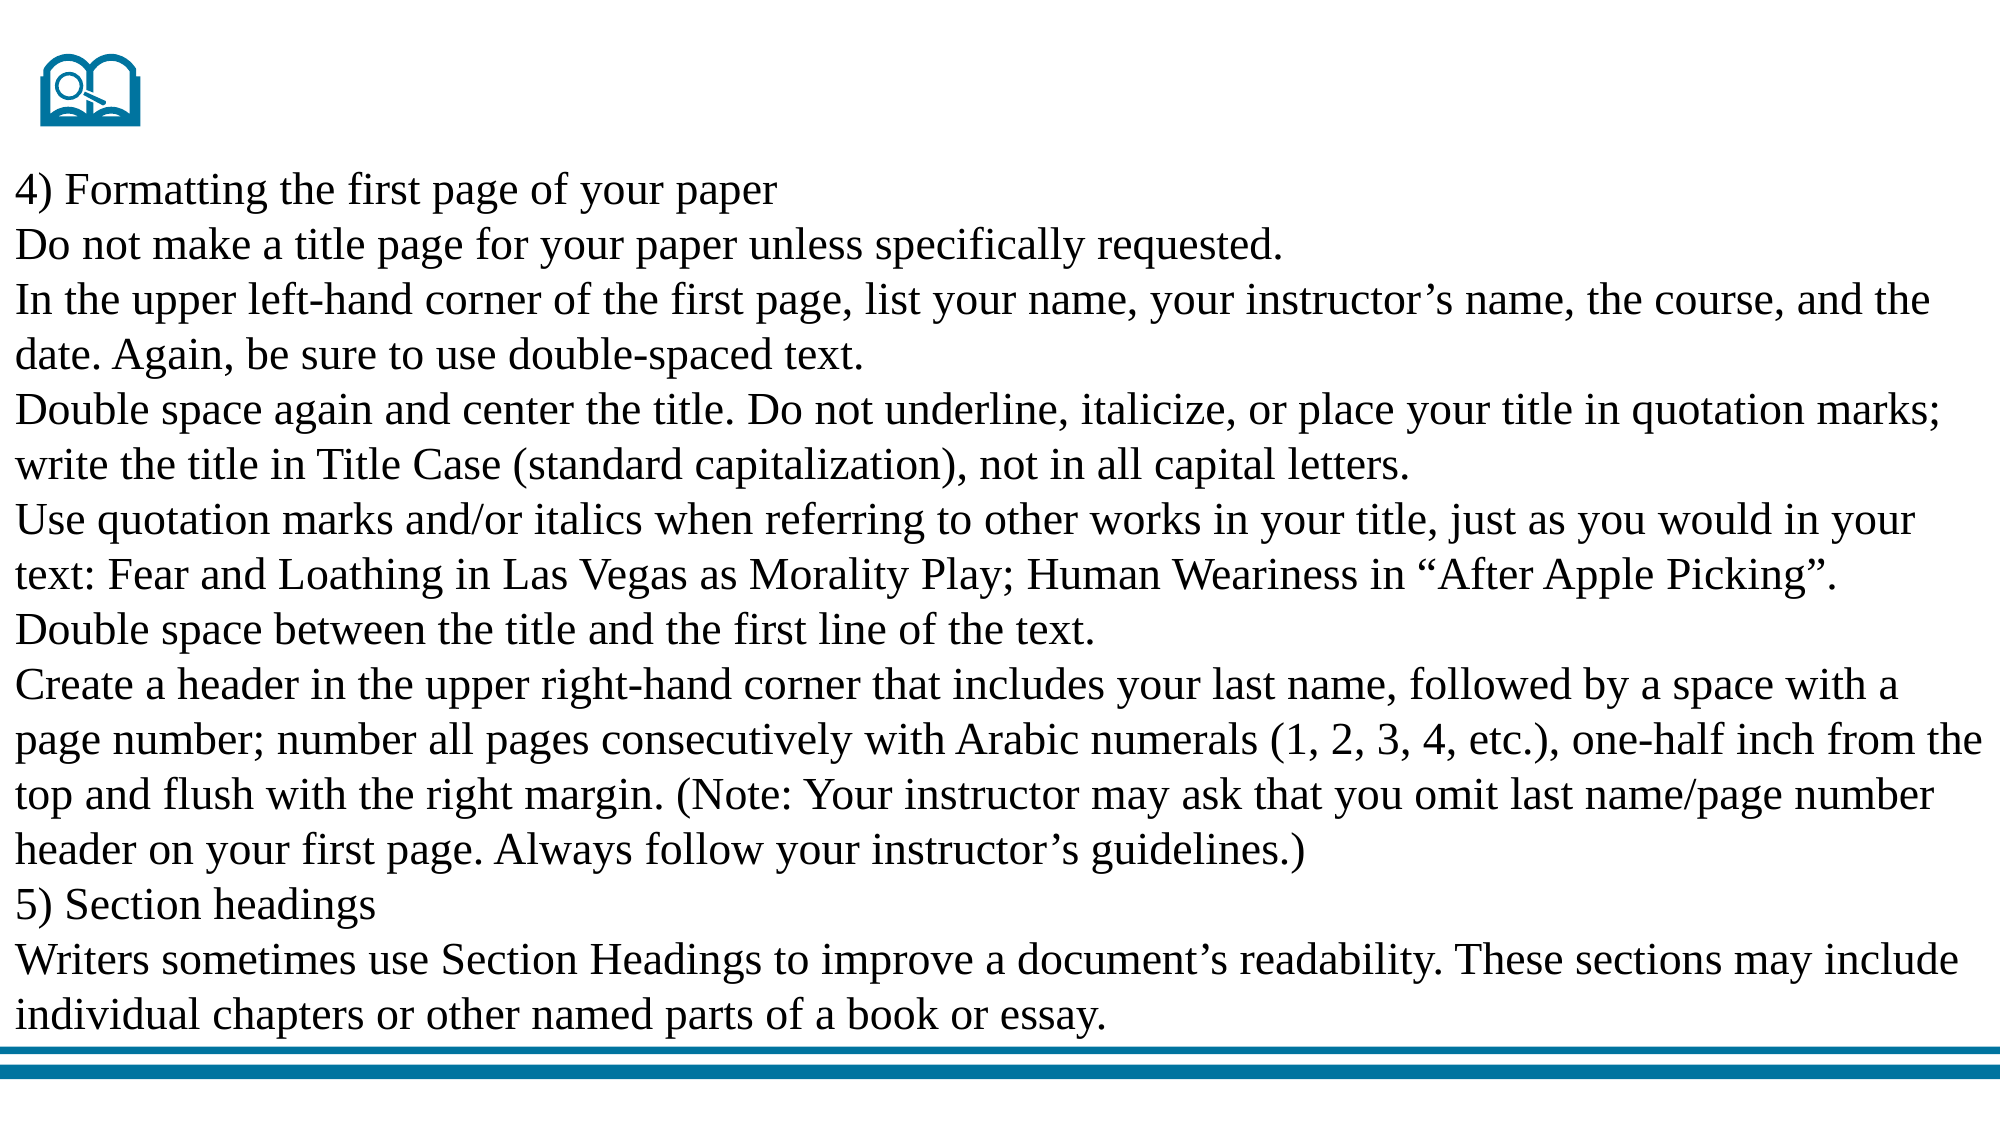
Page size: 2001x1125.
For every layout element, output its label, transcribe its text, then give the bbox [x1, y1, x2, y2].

text_box 4) Formatting the first page of your paper Do not make a title page for your paper unless specifically requested. In the upper left-hand corner of the first page, list your name, your instructor’s name, the course, and the date. Again, be sure to use double-spaced text. Double space again and center the title. Do not underline, italicize, or place your title in quotation marks; write the title in Title Case (standard capitalization), not in all capital letters. Use quotation marks and/or italics when referring to other works in your title, just as you would in your text: Fear and Loathing in Las Vegas as Morality Play; Human Weariness in “After Apple Picking”. Double space between the title and the first line of the text. Create a header in the upper right-hand corner that includes your last name, followed by a space with a page number; number all pages consecutively with Arabic numerals (1, 2, 3, 4, etc.), one-half inch from the top and flush with the right margin. (Note: Your instructor may ask that you omit last name/page number header on your first page. Always follow your instructor’s guidelines.) 5) Section headings Writers sometimes use Section Headings to improve a document’s readability. These sections may include individual chapters or other named parts of a book or essay. [0, 151, 2000, 1046]
